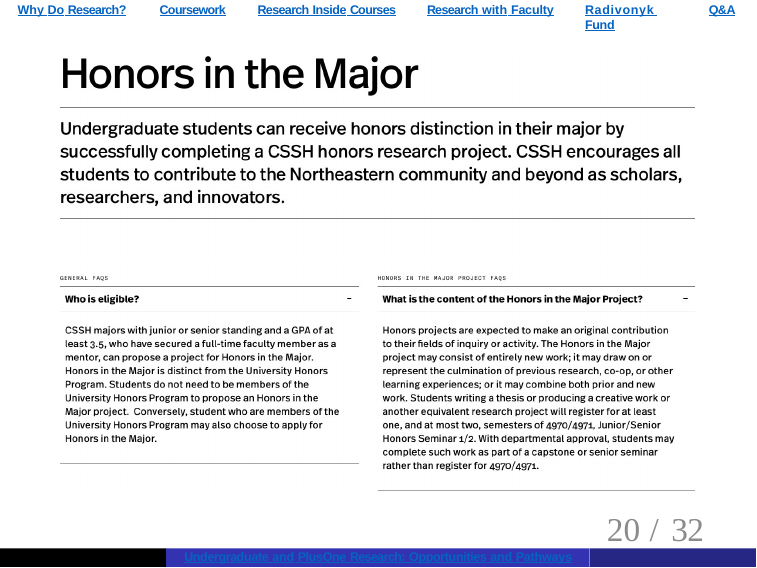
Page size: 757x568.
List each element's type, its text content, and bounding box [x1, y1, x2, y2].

text_box Research with Faculty [425, 0, 555, 17]
text_box Why Do Research? [15, 0, 129, 17]
text_box Coursework [157, 0, 228, 17]
picture [60, 56, 695, 491]
text_box Radivonyk Fund [582, 0, 679, 32]
text_box Research Inside Courses [255, 0, 397, 17]
slide_number 20 / 32 [534, 376, 705, 548]
text_box Q&A [706, 0, 741, 17]
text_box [0, 548, 756, 567]
